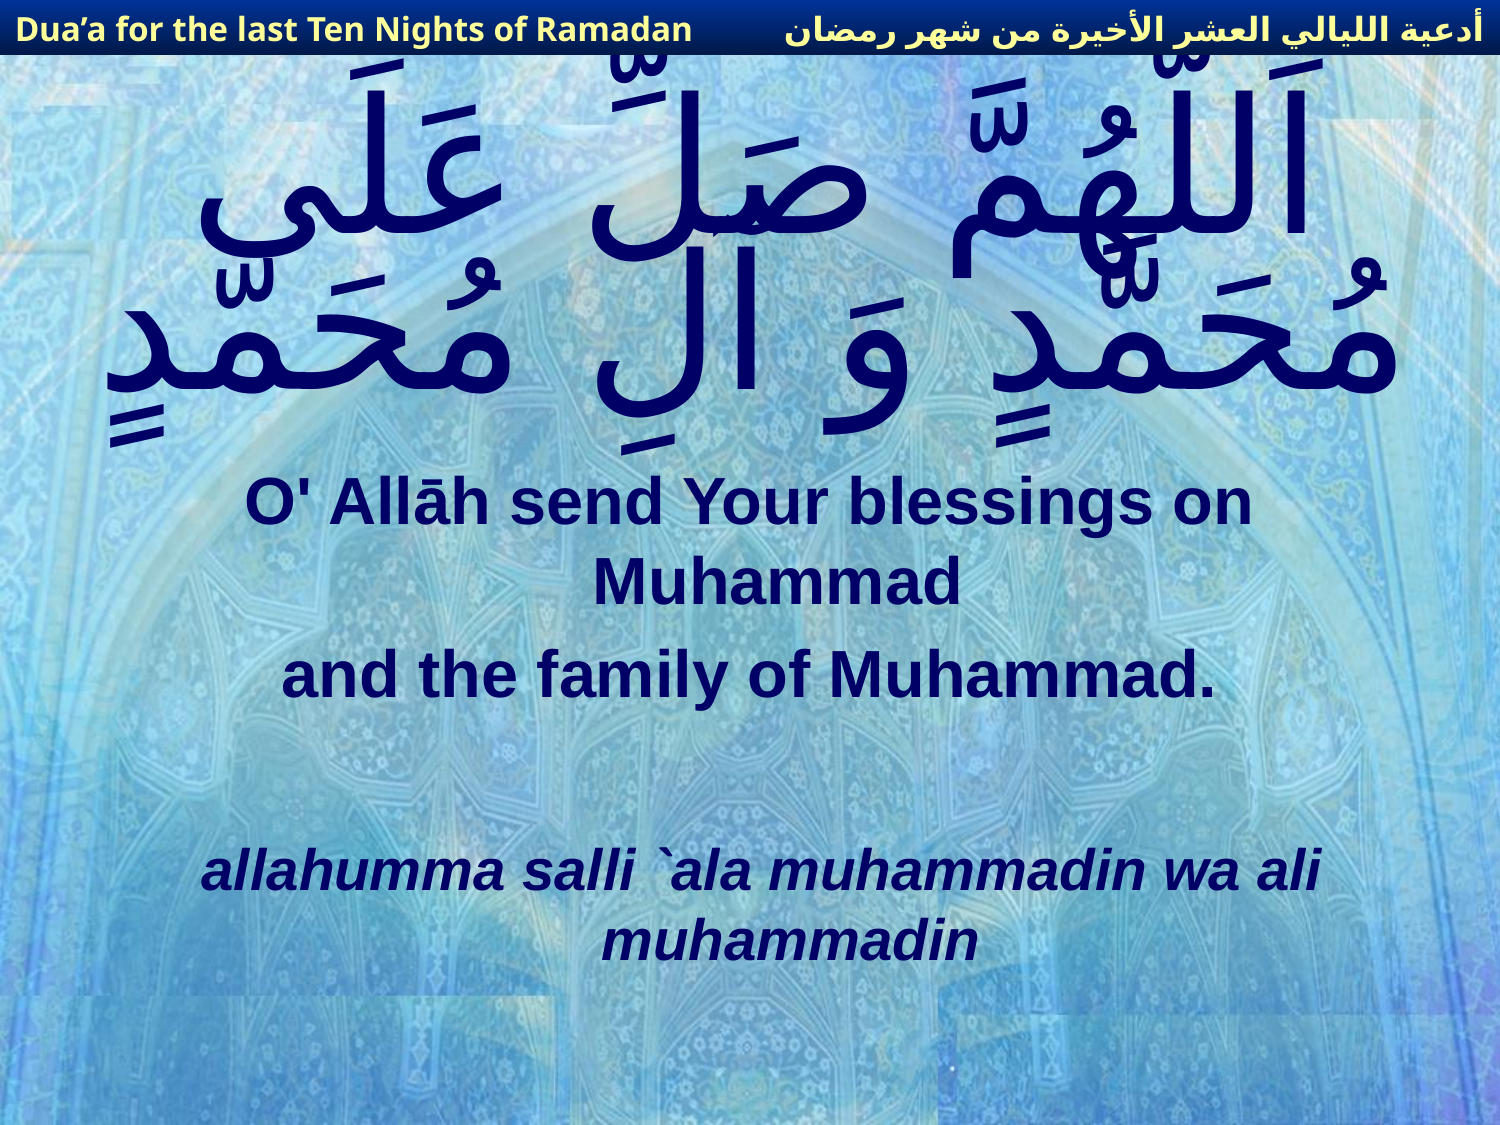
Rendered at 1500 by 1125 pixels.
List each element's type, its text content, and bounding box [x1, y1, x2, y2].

text_box allahumma salli `ala muhammadin wa ali muhammadin [49, 824, 1475, 913]
text_box Dua’a for the last Ten Nights of Ramadan [0, 0, 757, 55]
title اَللَّهُمَّ صَلِّ عَلَى مُحَمَّدٍ وَ آلِ مُحَمّدٍ [37, 149, 1475, 392]
picture [0, 55, 1500, 1125]
text_box أدعية الليالي العشر الأخيرة من شهر رمضان [757, 0, 1500, 55]
subtitle O' Allāh send Your blessings on Muhammad and the family of Muhammad. [37, 450, 1463, 738]
